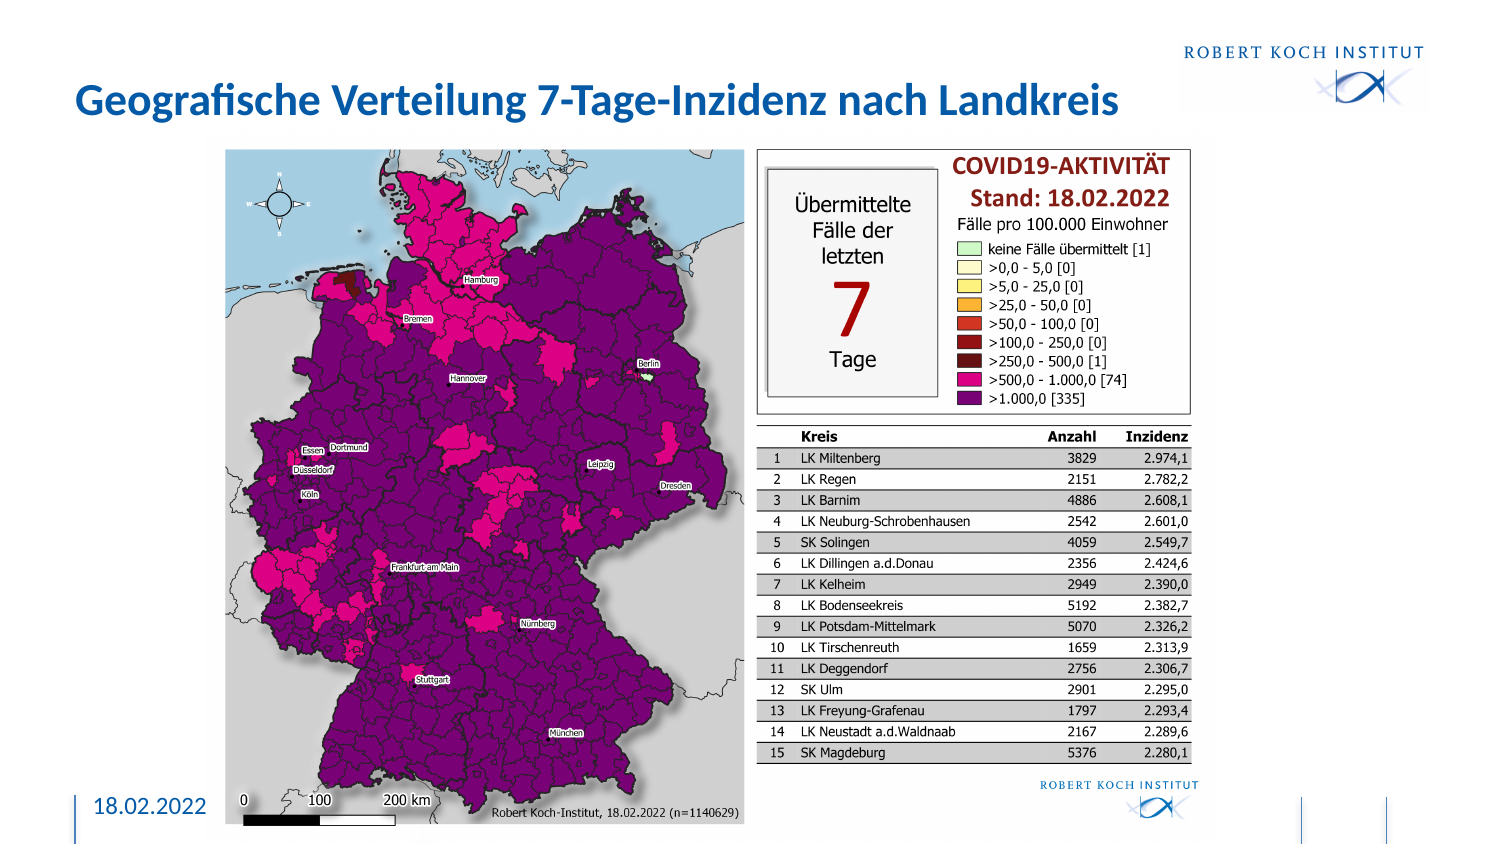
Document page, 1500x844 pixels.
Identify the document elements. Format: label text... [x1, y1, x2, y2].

picture [206, 130, 1215, 844]
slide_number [92, 782, 201, 827]
title Geografische Verteilung 7-Tage-Inzidenz nach Landkreis [75, 38, 1385, 157]
picture [1385, 40, 1430, 114]
